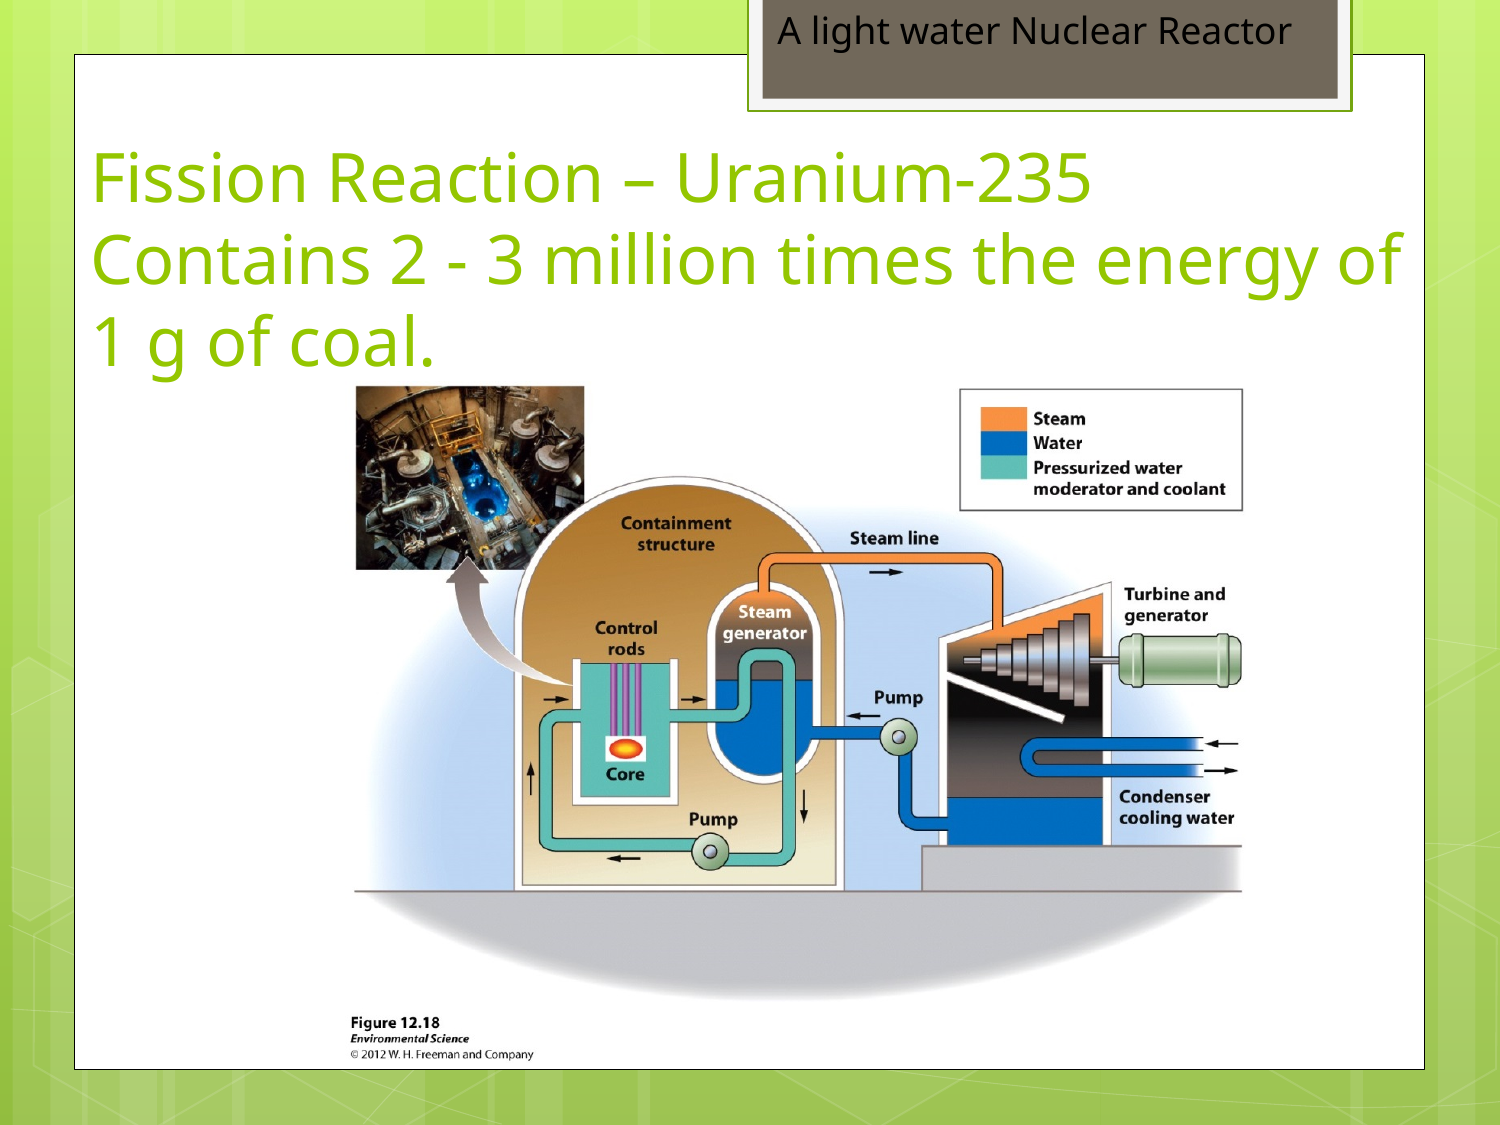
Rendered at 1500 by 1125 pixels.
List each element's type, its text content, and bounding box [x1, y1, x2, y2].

text_box A light water Nuclear Reactor [762, 0, 1338, 60]
title Fission Reaction – Uranium-235 Contains 2 - 3 million times the energy of 1 g of coal. [75, 125, 1425, 388]
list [344, 380, 1250, 1063]
